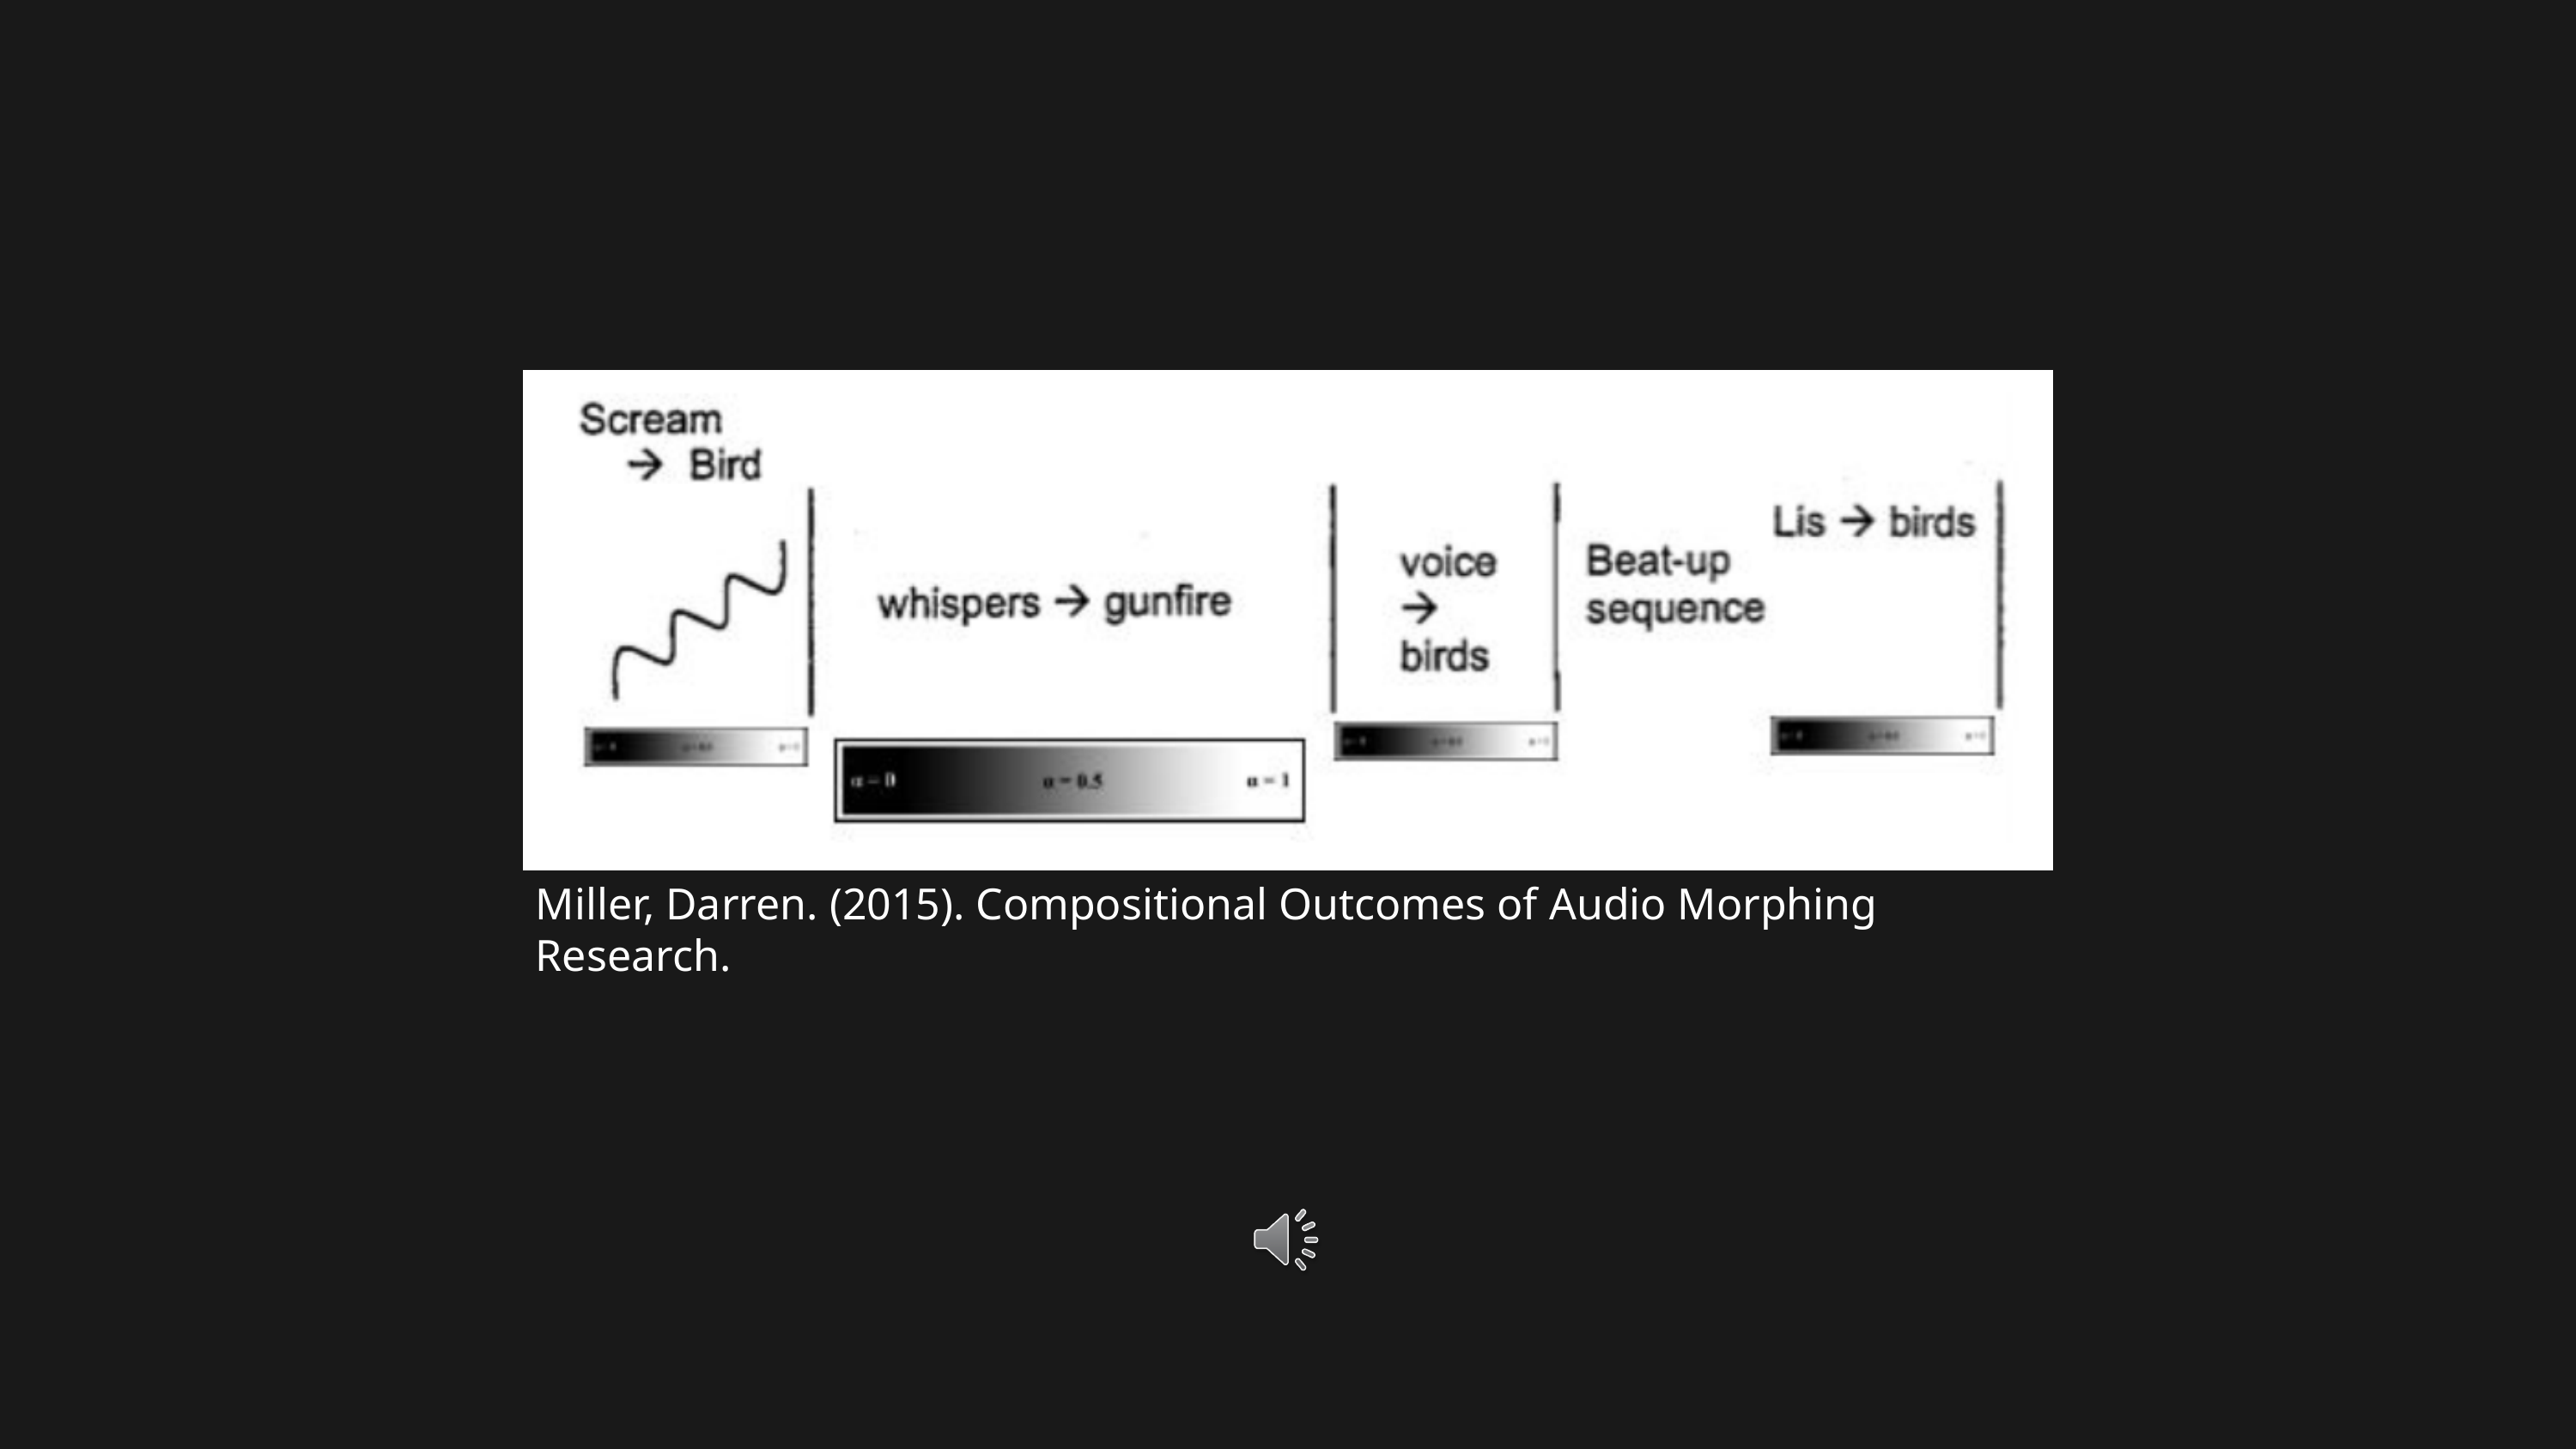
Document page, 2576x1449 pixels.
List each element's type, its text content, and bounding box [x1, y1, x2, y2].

text_box Miller, Darren. (2015). Compositional Outcomes of Audio Morphing Research. [523, 879, 2053, 986]
picture [1253, 1206, 1323, 1276]
picture [522, 369, 2054, 870]
